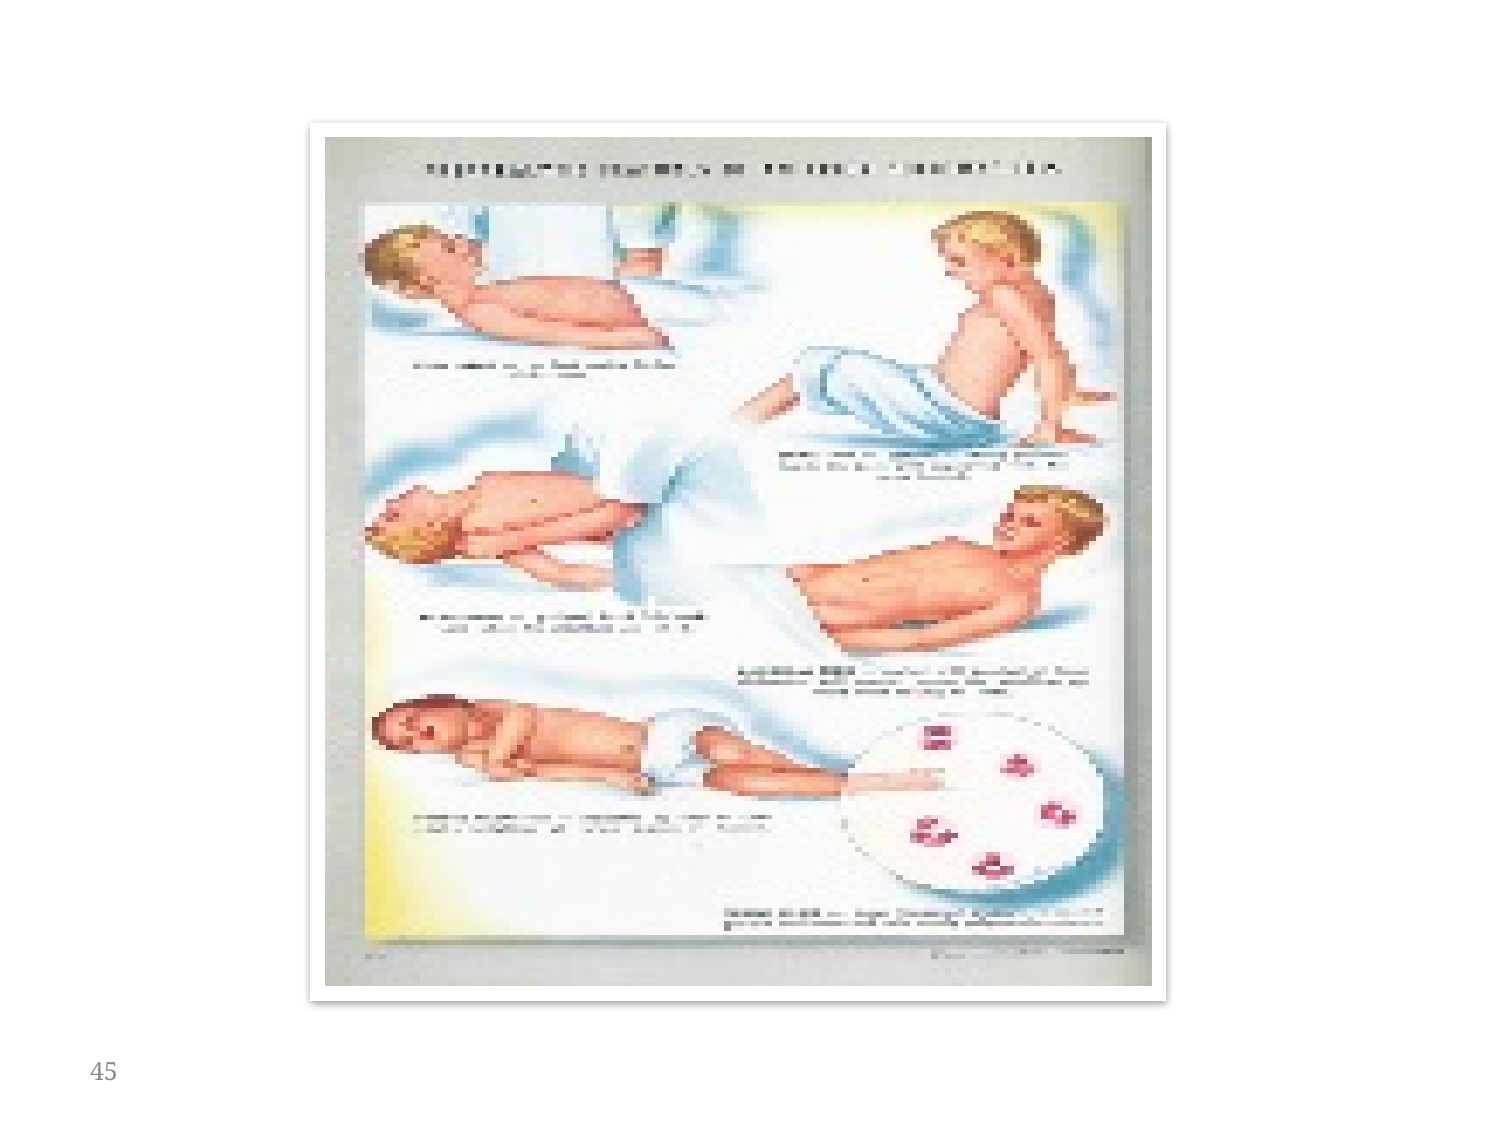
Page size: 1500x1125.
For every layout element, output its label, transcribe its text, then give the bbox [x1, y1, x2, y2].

picture [324, 136, 1152, 987]
slide_number 45 [75, 1042, 425, 1103]
